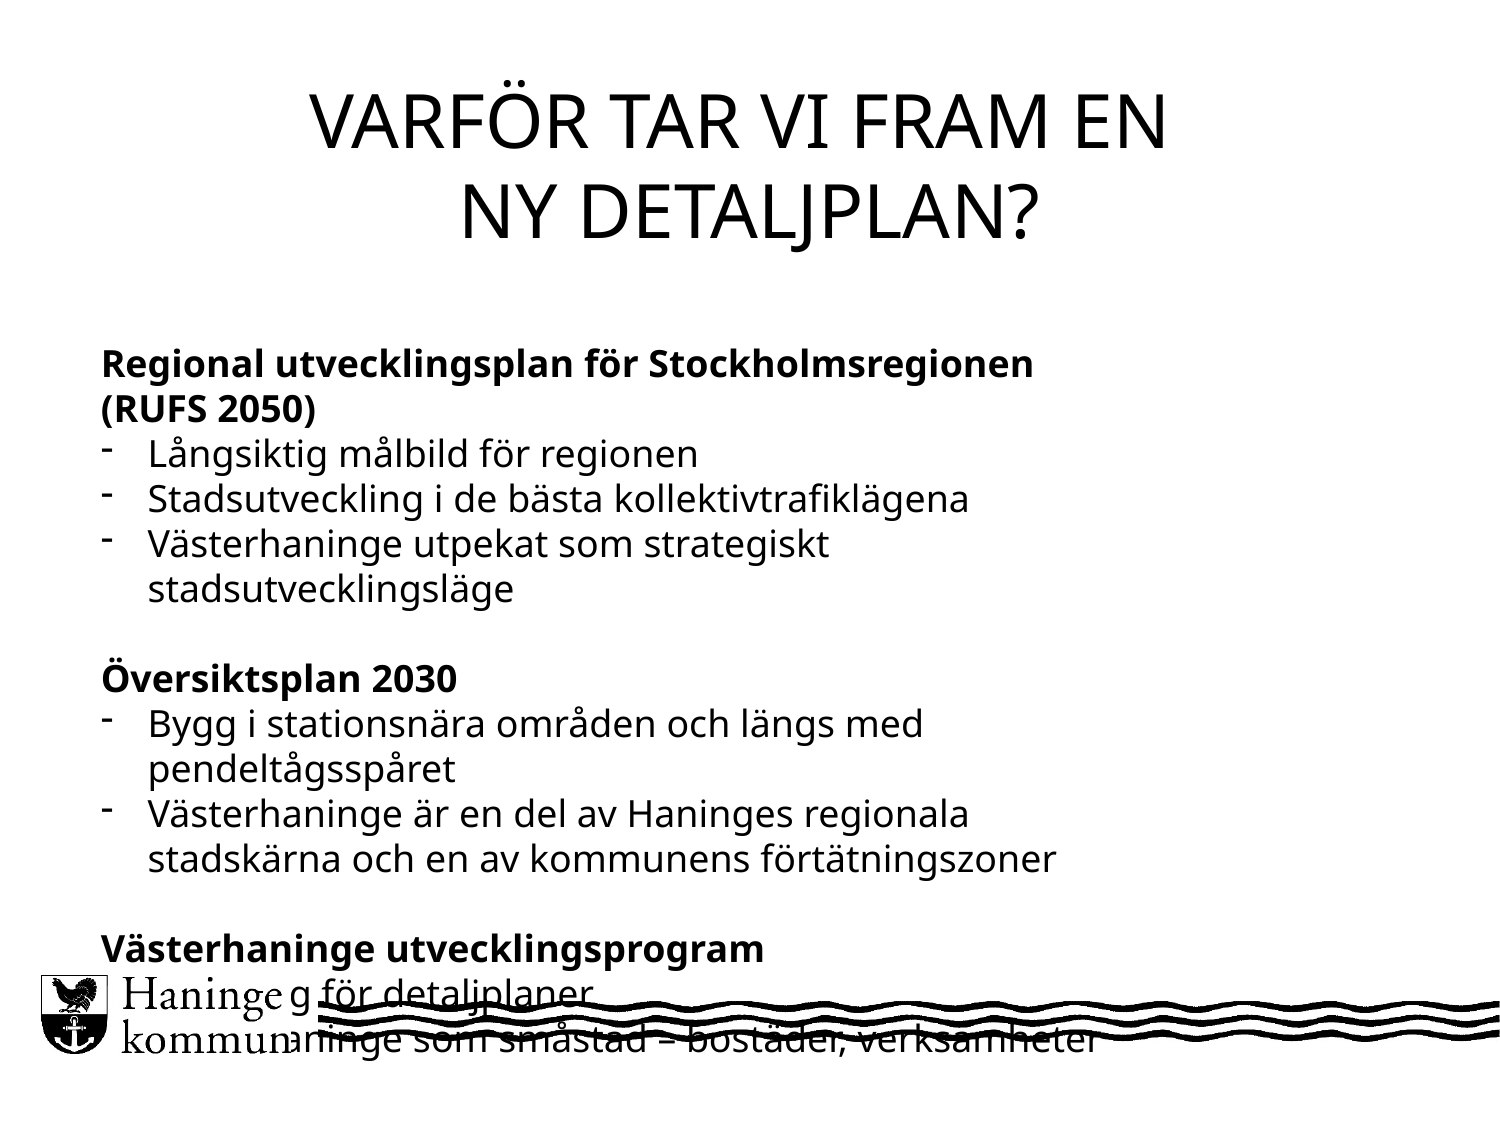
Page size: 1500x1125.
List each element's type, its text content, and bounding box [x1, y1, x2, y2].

picture [318, 1000, 1500, 1042]
text_box VARFÖR TAR VI FRAM EN NY DETALJPLAN? [29, 66, 1471, 262]
text_box Regional utvecklingsplan för Stockholmsregionen (RUFS 2050) Långsiktig målbild för regionen Stadsutveckling i de bästa kollektivtrafiklägena Västerhaninge utpekat som strategiskt stadsutvecklingsläge Översiktsplan 2030 Bygg i stationsnära områden och längs med pendeltågsspåret Västerhaninge är en del av Haninges regionala stadskärna och en av kommunens förtätningszoner Västerhaninge utvecklingsprogram Underlag för detaljplaner Västerhaninge som småstad – bostäder, verksamheter [86, 332, 1152, 1125]
picture [41, 975, 291, 1054]
